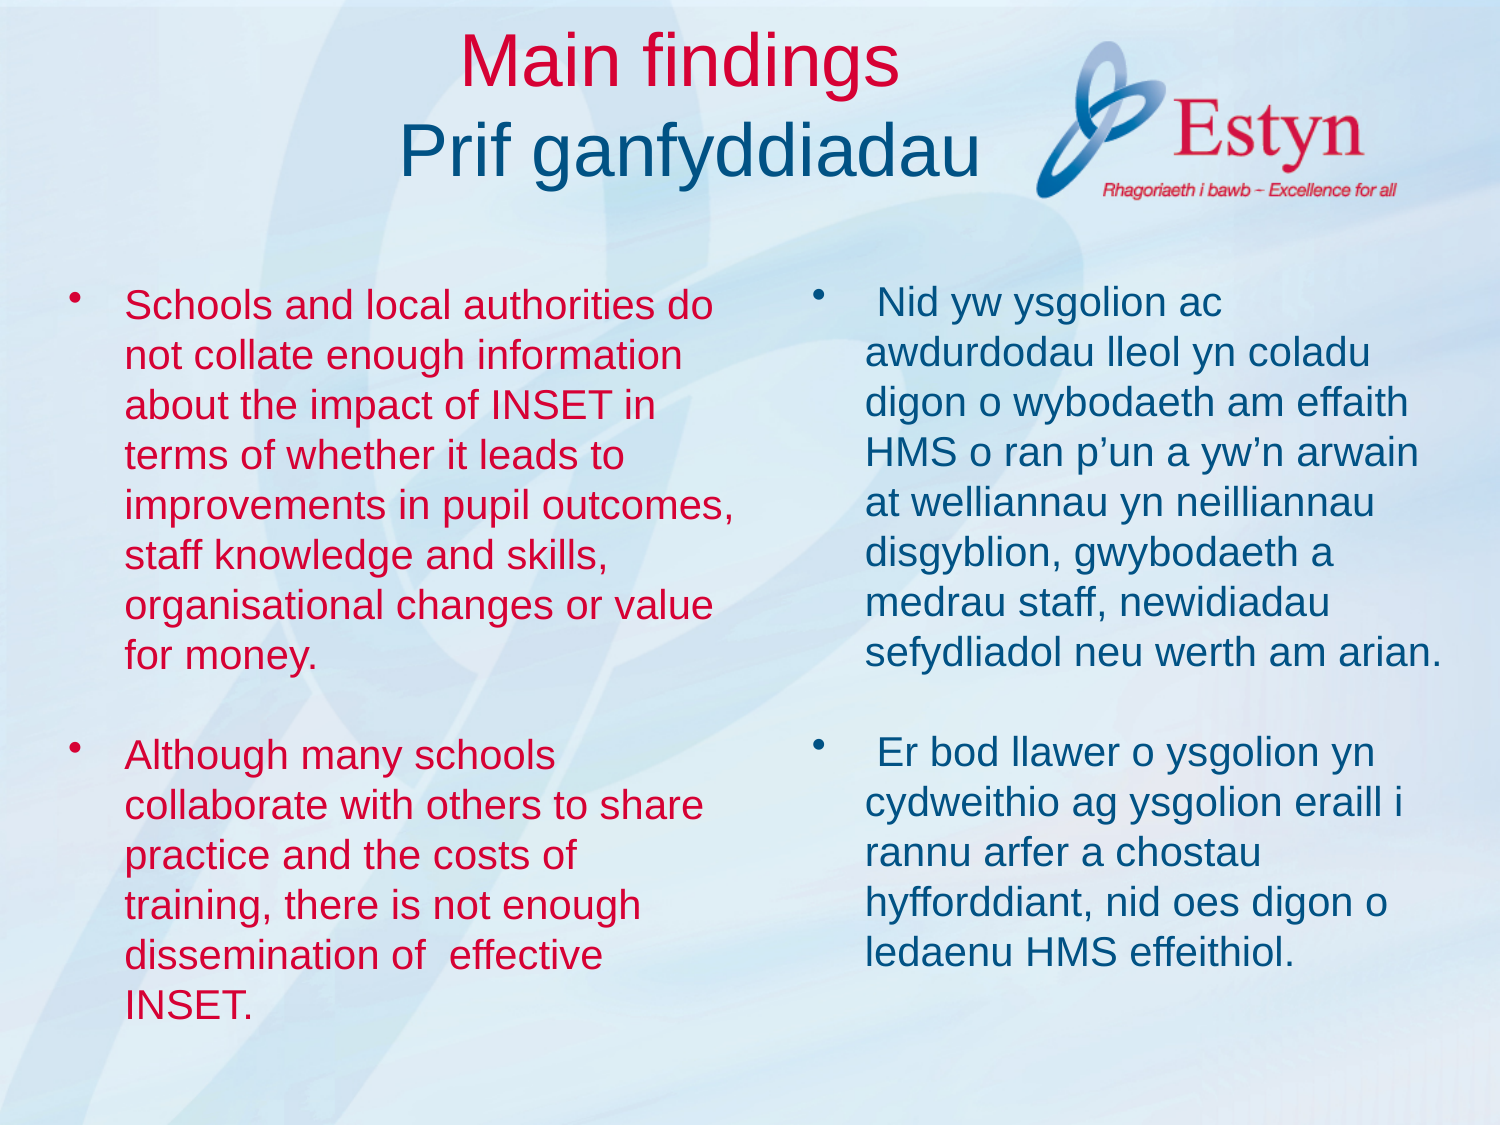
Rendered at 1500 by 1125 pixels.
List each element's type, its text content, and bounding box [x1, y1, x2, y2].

list Schools and local authorities do not collate enough information about the impact of INSET in terms of whether it leads to improvements in pupil outcomes, staff knowledge and skills, organisational changes or value for money. Although many schools collaborate with others to share practice and the costs of training, there is not enough dissemination of effective INSET. [52, 270, 751, 1122]
picture [0, 0, 1500, 1125]
title Main findings Prif ganfyddiadau [52, 42, 1329, 161]
text_box Nid yw ysgolion ac awdurdodau lleol yn coladu digon o wybodaeth am effaith HMS o ran p’un a yw’n arwain at welliannau yn neilliannau disgyblion, gwybodaeth a medrau staff, newidiadau sefydliadol neu werth am arian. Er bod llawer o ysgolion yn cydweithio ag ysgolion eraill i rannu arfer a chostau hyfforddiant, nid oes digon o ledaenu HMS effeithiol. [797, 267, 1465, 983]
